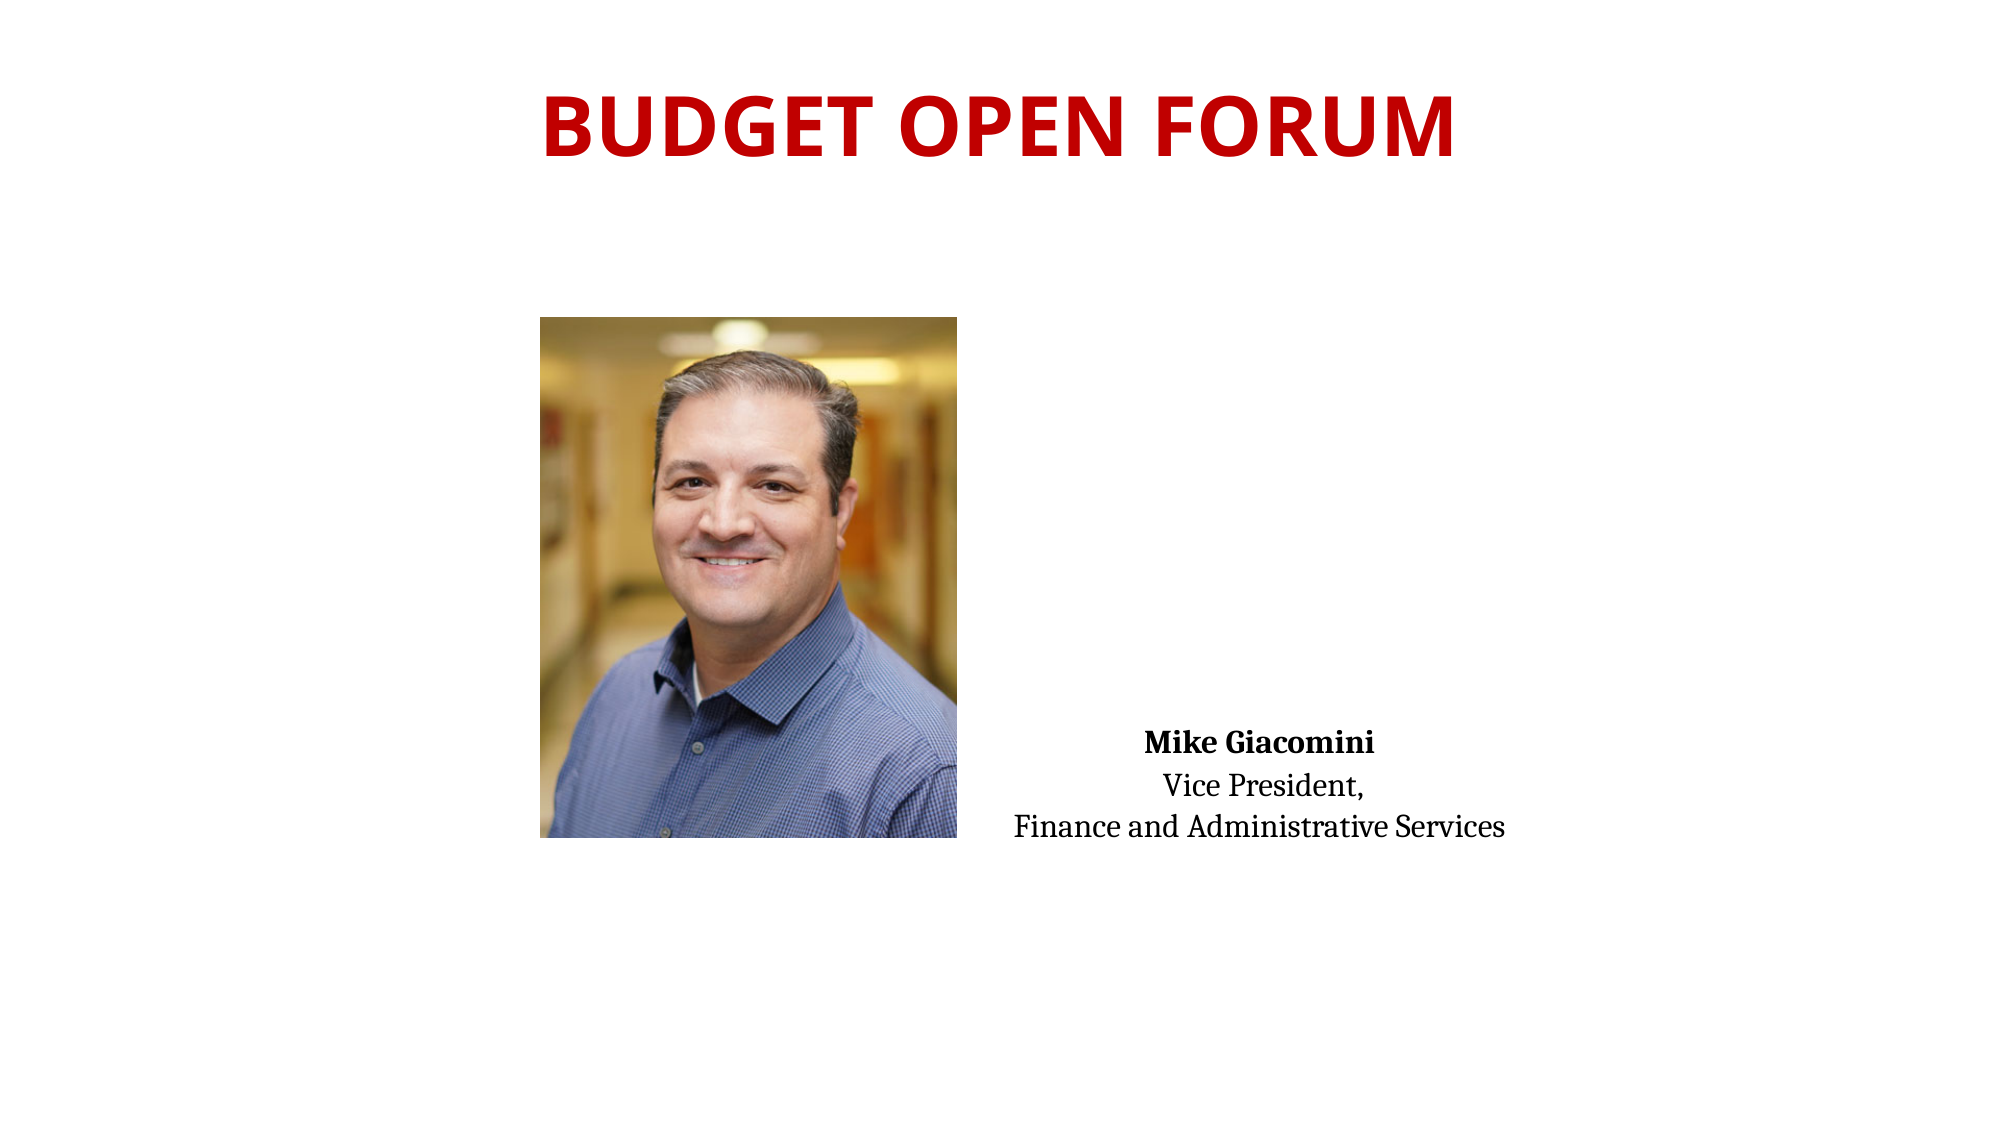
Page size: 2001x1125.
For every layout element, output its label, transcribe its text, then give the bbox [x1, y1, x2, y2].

text_box Mike Giacomini Vice President, Finance and Administrative Services [983, 712, 1536, 878]
title Budget Open Forum [249, 75, 1750, 185]
picture [540, 317, 957, 838]
